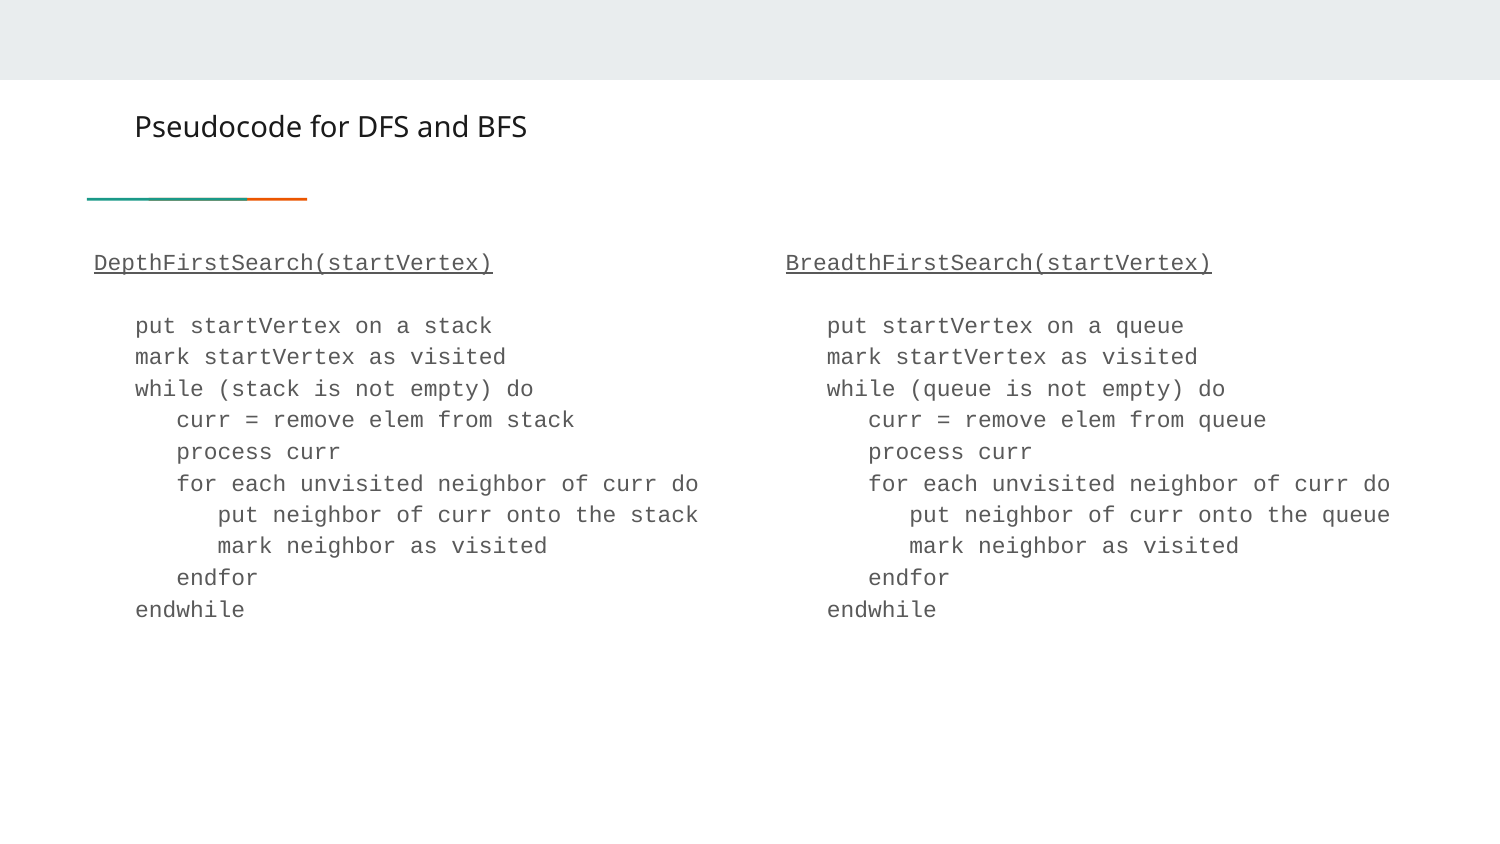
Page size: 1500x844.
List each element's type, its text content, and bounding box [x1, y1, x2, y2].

title Pseudocode for DFS and BFS [119, 93, 1381, 182]
list BreadthFirstSearch(startVertex) put startVertex on a queue mark startVertex as visited while (queue is not empty) do curr = remove elem from queue process curr for each unvisited neighbor of curr do put neighbor of curr onto the queue mark neighbor as visited endfor endwhile [770, 228, 1420, 712]
list DepthFirstSearch(startVertex) put startVertex on a stack mark startVertex as visited while (stack is not empty) do curr = remove elem from stack process curr for each unvisited neighbor of curr do put neighbor of curr onto the stack mark neighbor as visited endfor endwhile [78, 228, 729, 712]
